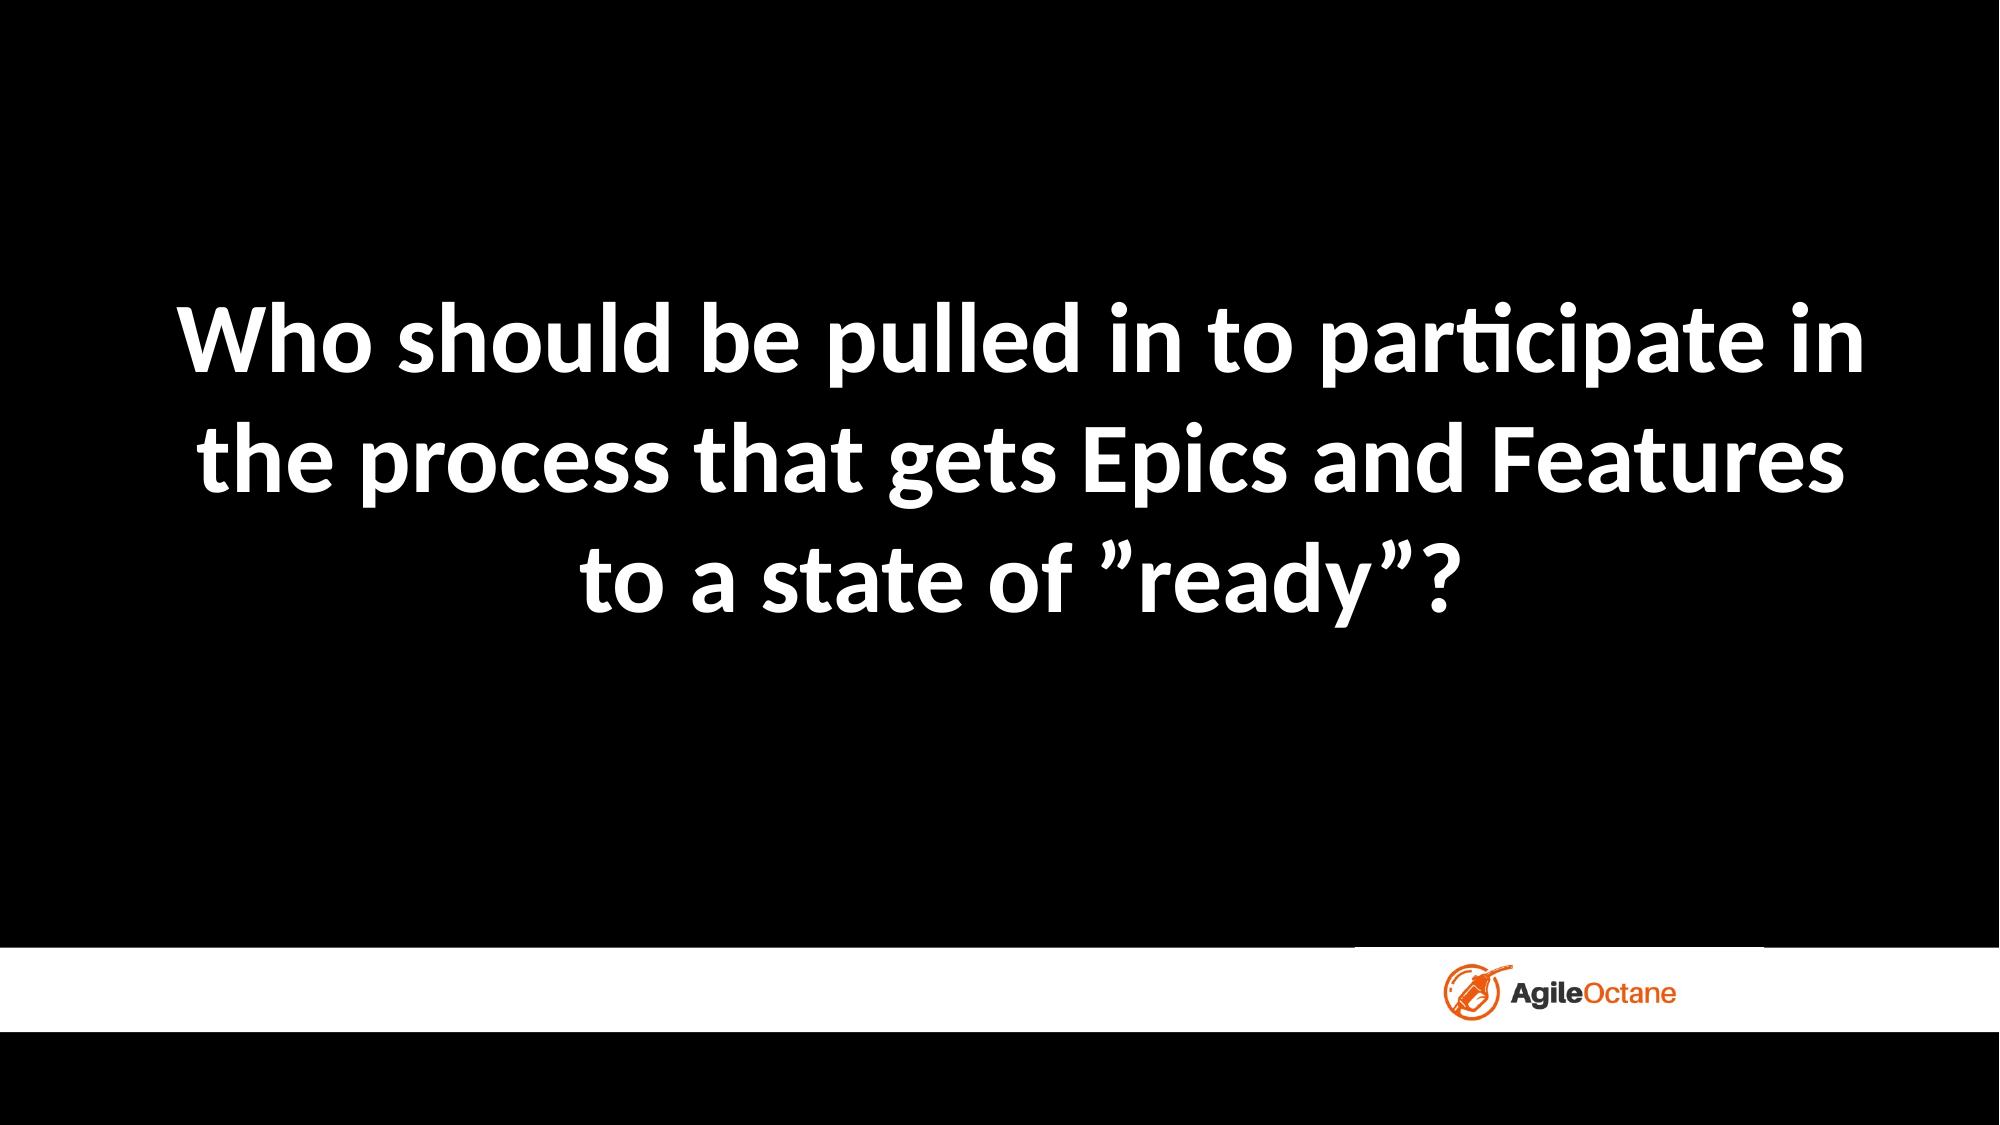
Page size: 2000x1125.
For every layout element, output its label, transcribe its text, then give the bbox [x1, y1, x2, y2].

title Who should be pulled in to participate in the process that gets Epics and Features to a state of ”ready”? [174, 271, 1871, 417]
picture [1354, 947, 1765, 1029]
